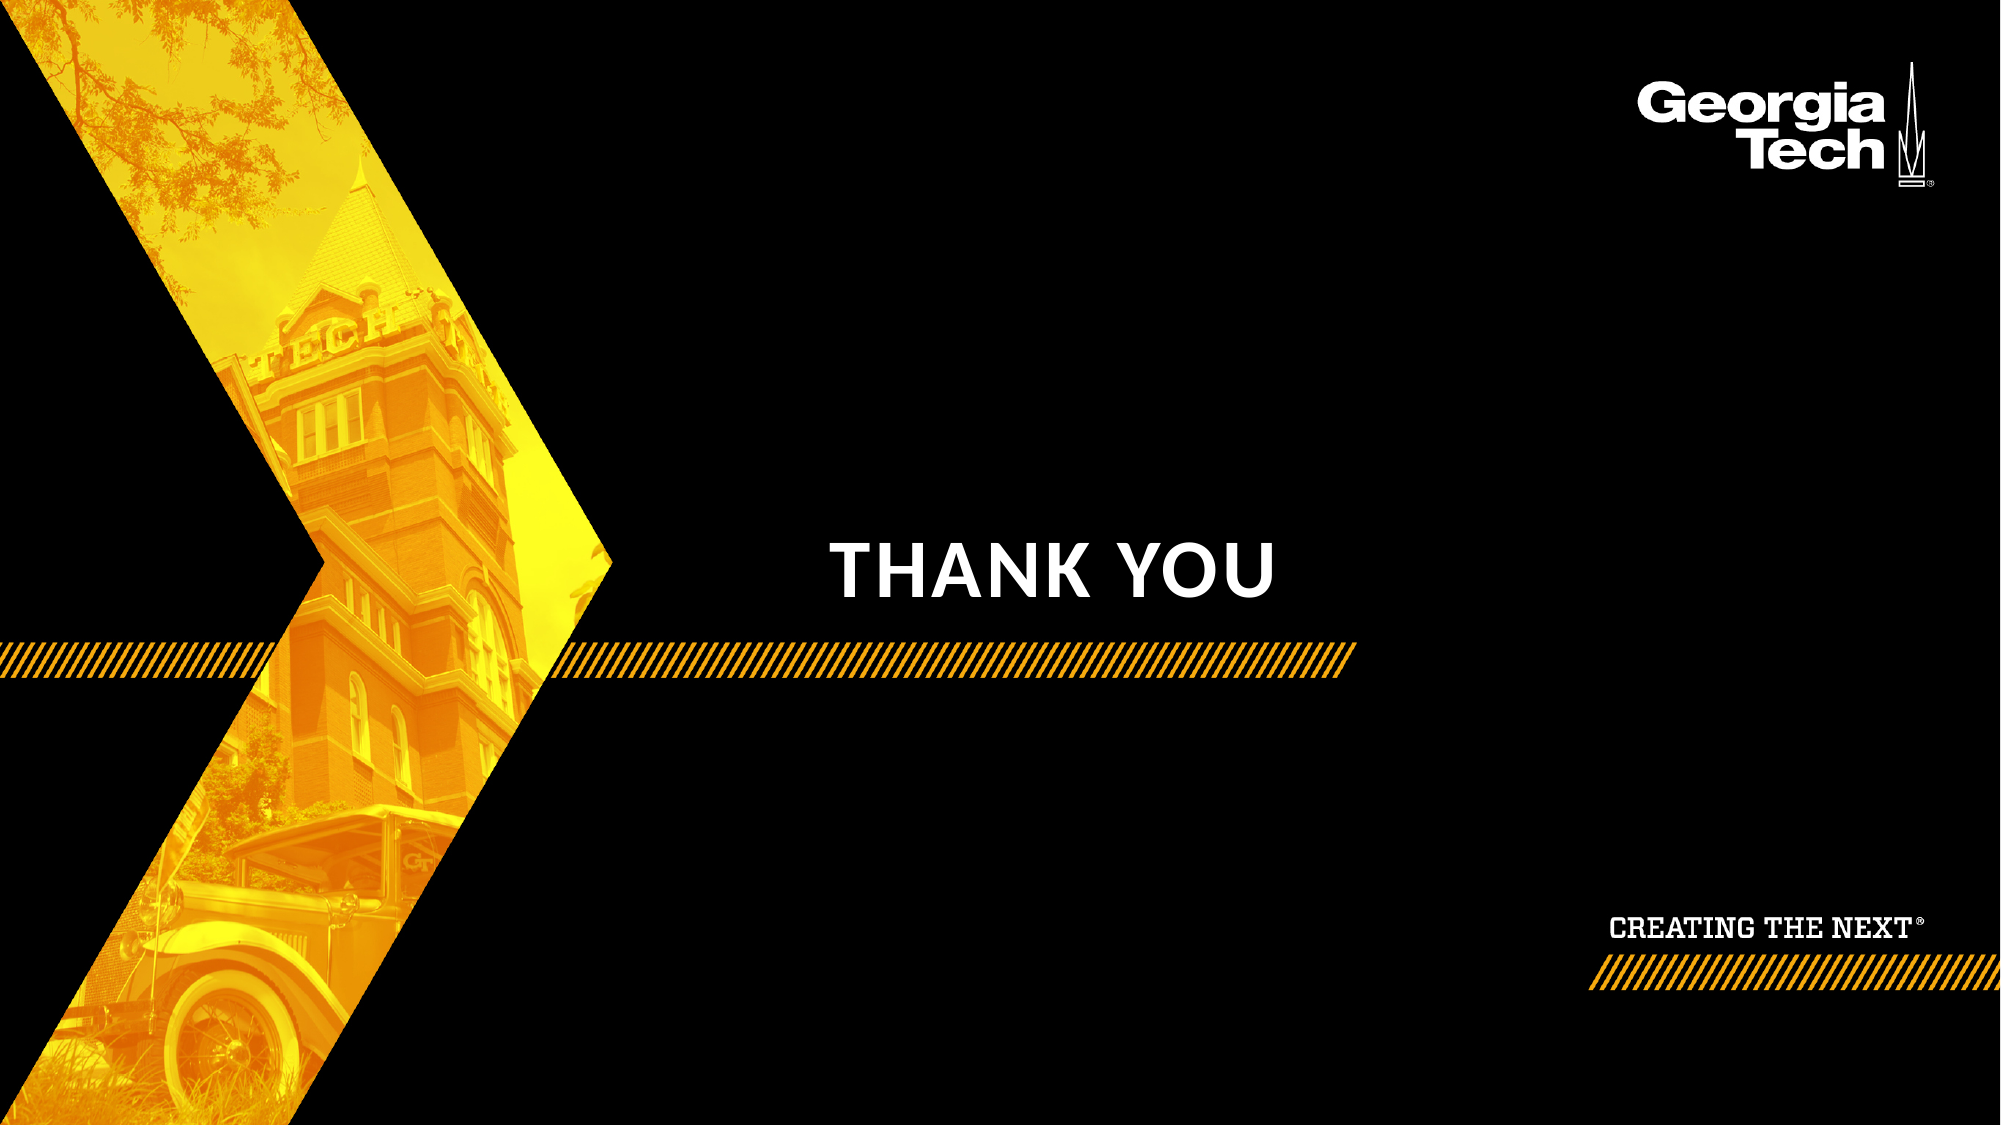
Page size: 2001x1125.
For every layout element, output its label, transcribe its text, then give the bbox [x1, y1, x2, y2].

picture [0, 0, 2001, 1125]
title Thank you [814, 255, 1930, 623]
